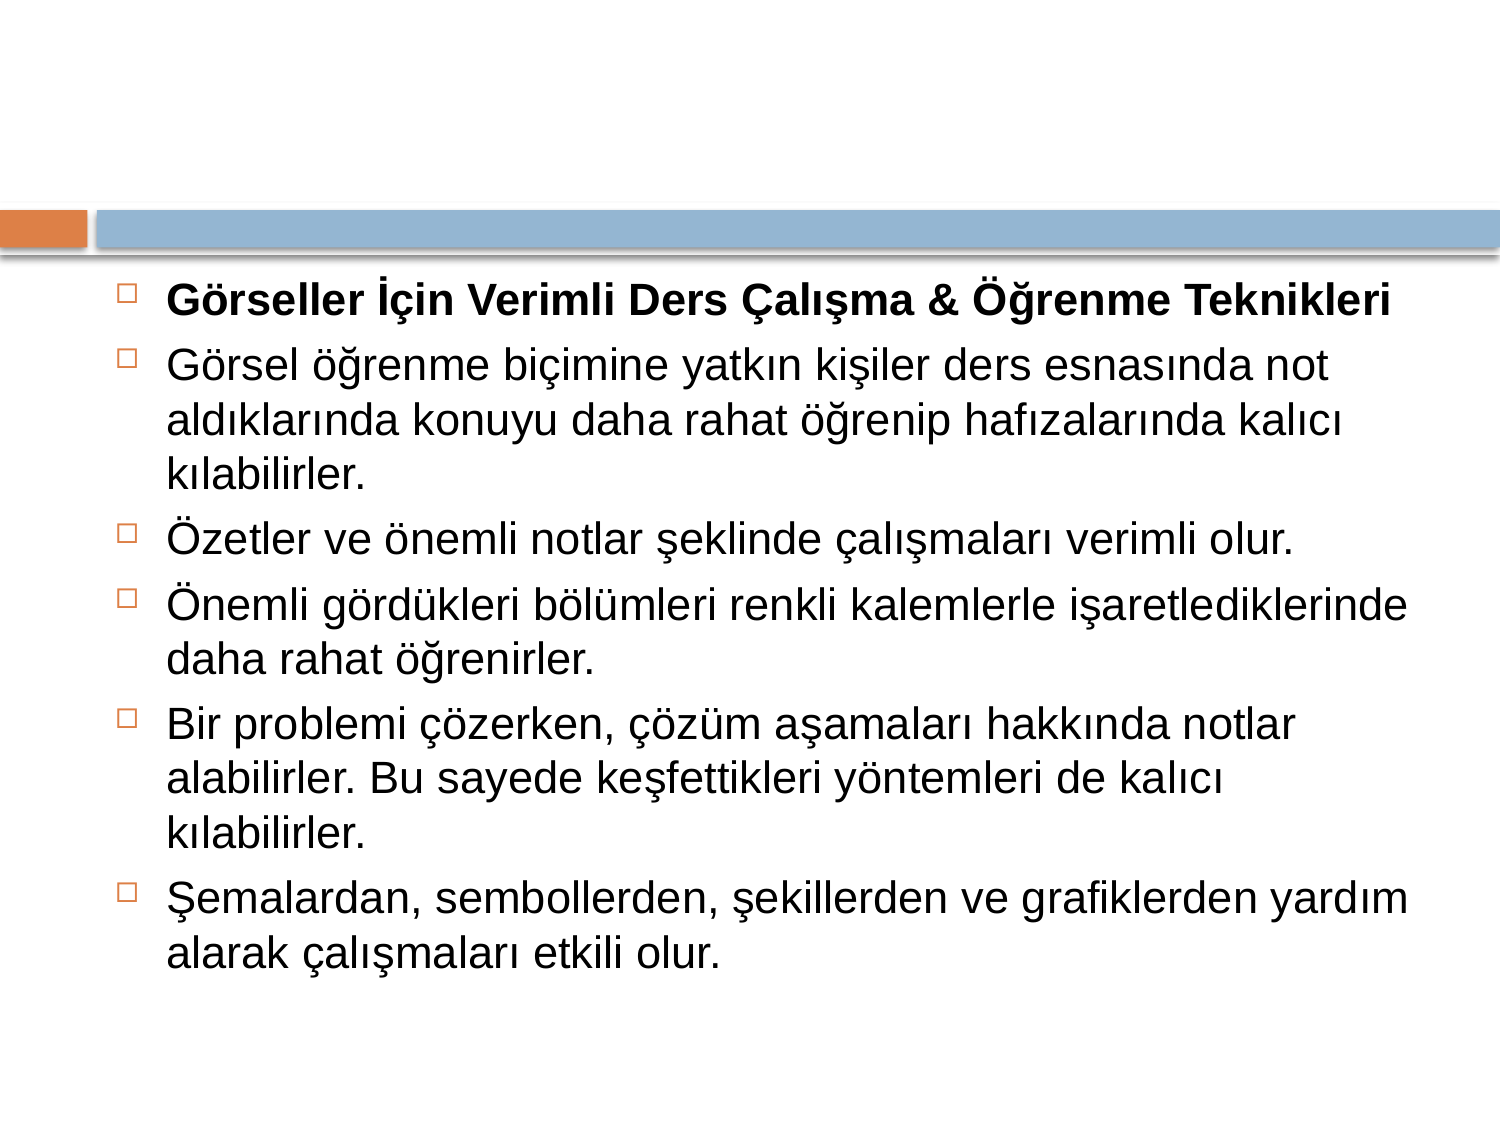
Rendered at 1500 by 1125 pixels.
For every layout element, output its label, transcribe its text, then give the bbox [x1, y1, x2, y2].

list Görseller İçin Verimli Ders Çalışma & Öğrenme Teknikleri Görsel öğrenme biçimine yatkın kişiler ders esnasında not aldıklarında konuyu daha rahat öğrenip hafızalarında kalıcı kılabilirler. Özetler ve önemli notlar şeklinde çalışmaları verimli olur. Önemli gördükleri bölümleri renkli kalemlerle işaretlediklerinde daha rahat öğrenirler. Bir problemi çözerken, çözüm aşamaları hakkında notlar alabilirler. Bu sayede keşfettikleri yöntemleri de kalıcı kılabilirler. Şemalardan, sembollerden, şekillerden ve grafiklerden yardım alarak çalışmaları etkili olur. [100, 262, 1438, 1000]
